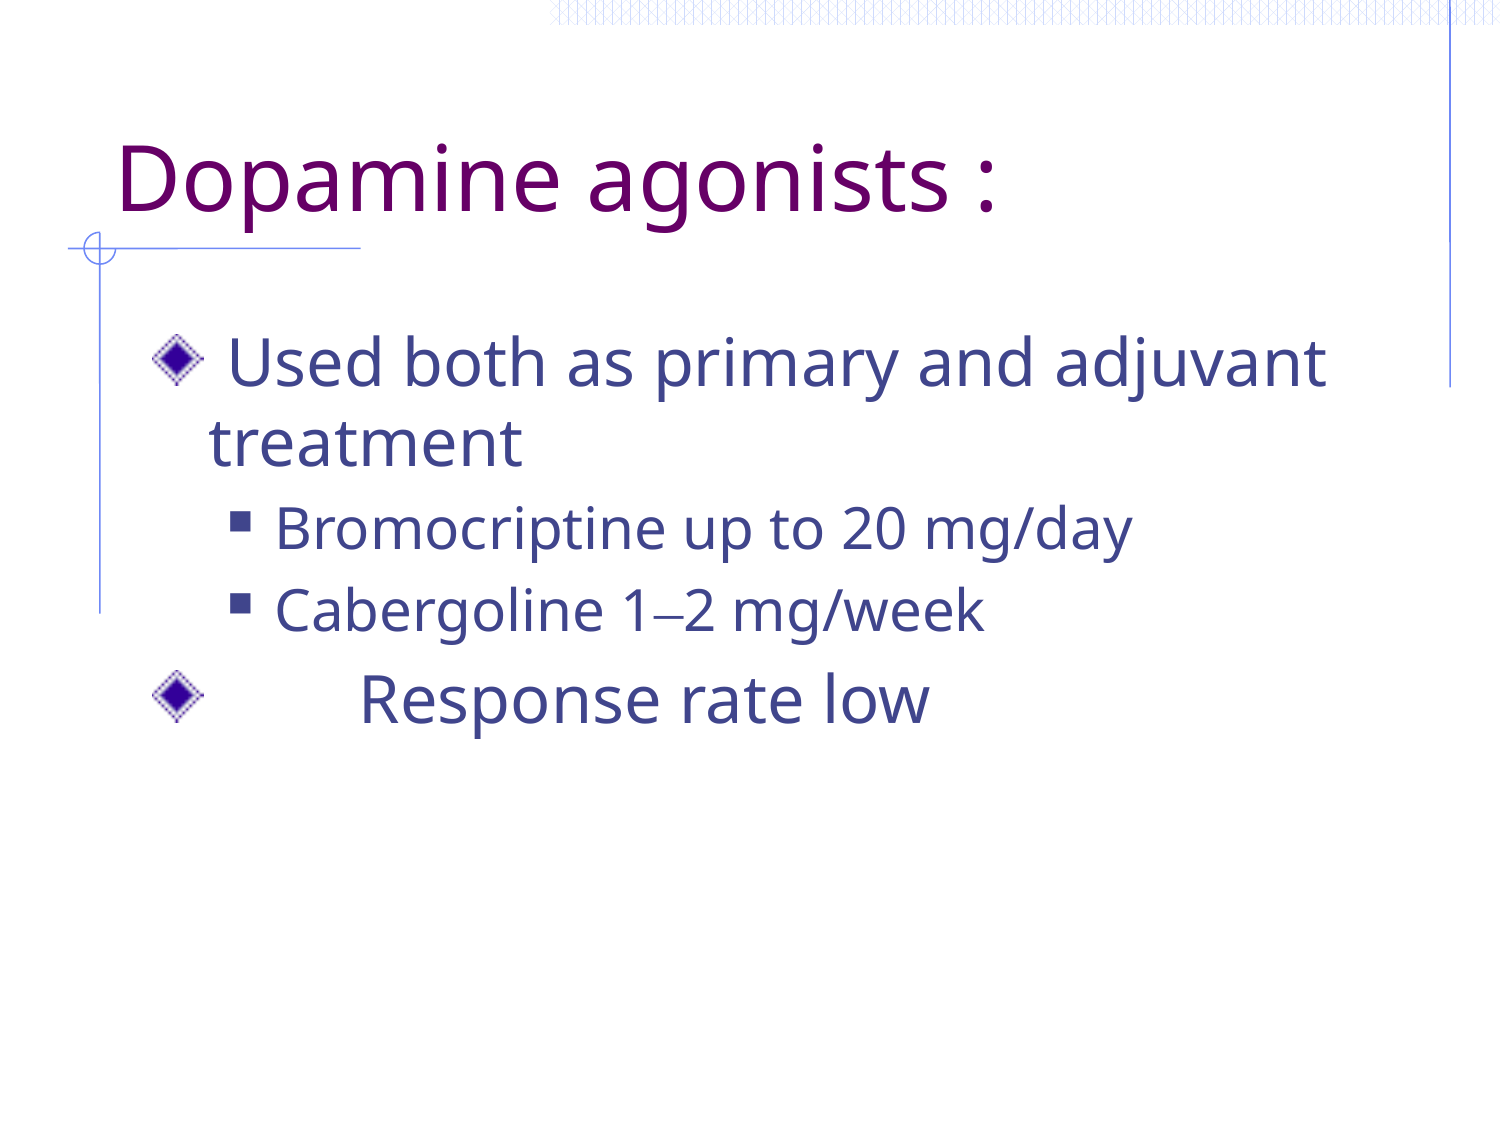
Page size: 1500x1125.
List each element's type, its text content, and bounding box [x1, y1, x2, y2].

list Used both as primary and adjuvant treatment Bromocriptine up to 20 mg/day Cabergoline 1–2 mg/week Response rate low [137, 312, 1413, 988]
title Dopamine agonists : [99, 50, 1375, 238]
picture [152, 670, 204, 723]
picture [152, 334, 204, 386]
